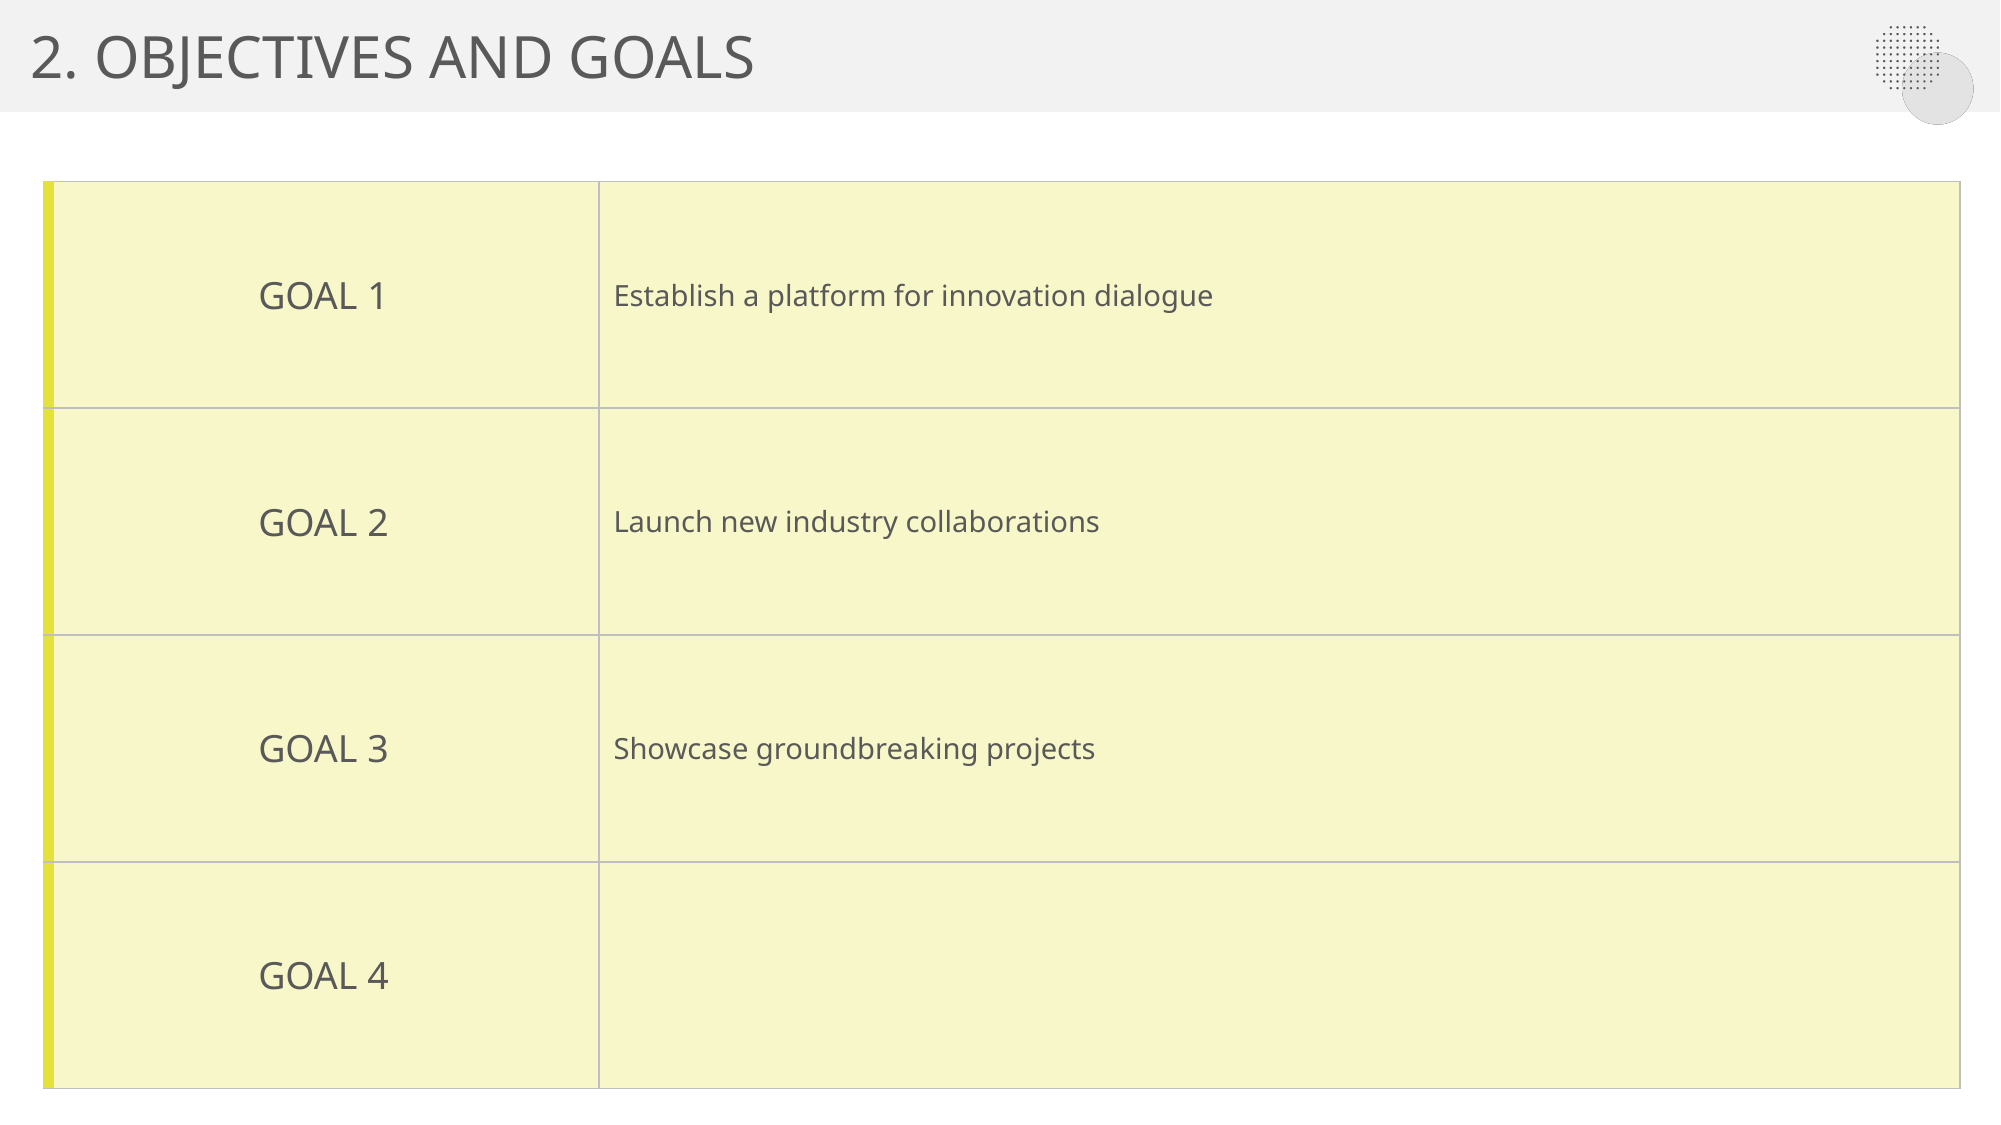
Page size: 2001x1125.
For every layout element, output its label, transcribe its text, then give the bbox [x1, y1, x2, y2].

table_header Establish a platform for innovation dialogue [600, 182, 1959, 407]
picture [1851, 1, 1994, 145]
table_cell Launch new industry collaborations [600, 409, 1959, 634]
table_cell [600, 863, 1959, 1088]
text_box 2. OBJECTIVES AND GOALS [15, 13, 1326, 98]
table_header GOAL 1 [54, 182, 598, 407]
table_cell GOAL 2 [54, 409, 598, 634]
text_box [0, 0, 2000, 113]
table_cell GOAL 3 [54, 636, 598, 861]
table_cell GOAL 4 [54, 863, 598, 1088]
table_cell Showcase groundbreaking projects [600, 636, 1959, 861]
